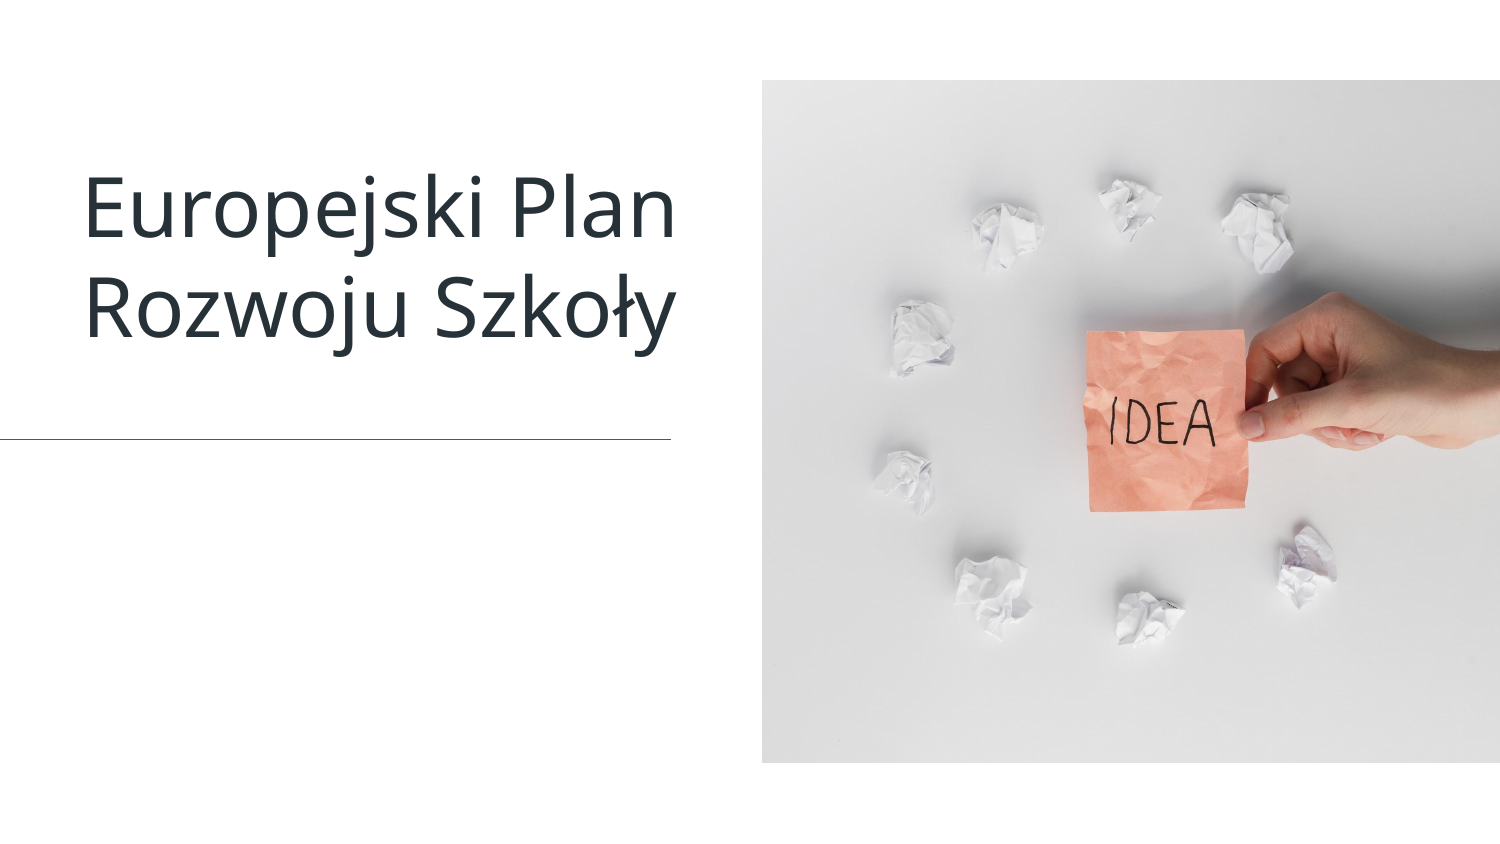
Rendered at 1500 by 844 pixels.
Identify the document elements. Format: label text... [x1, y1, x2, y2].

title Europejski Plan Rozwoju Szkoły [52, 111, 708, 398]
picture [761, 80, 1500, 763]
